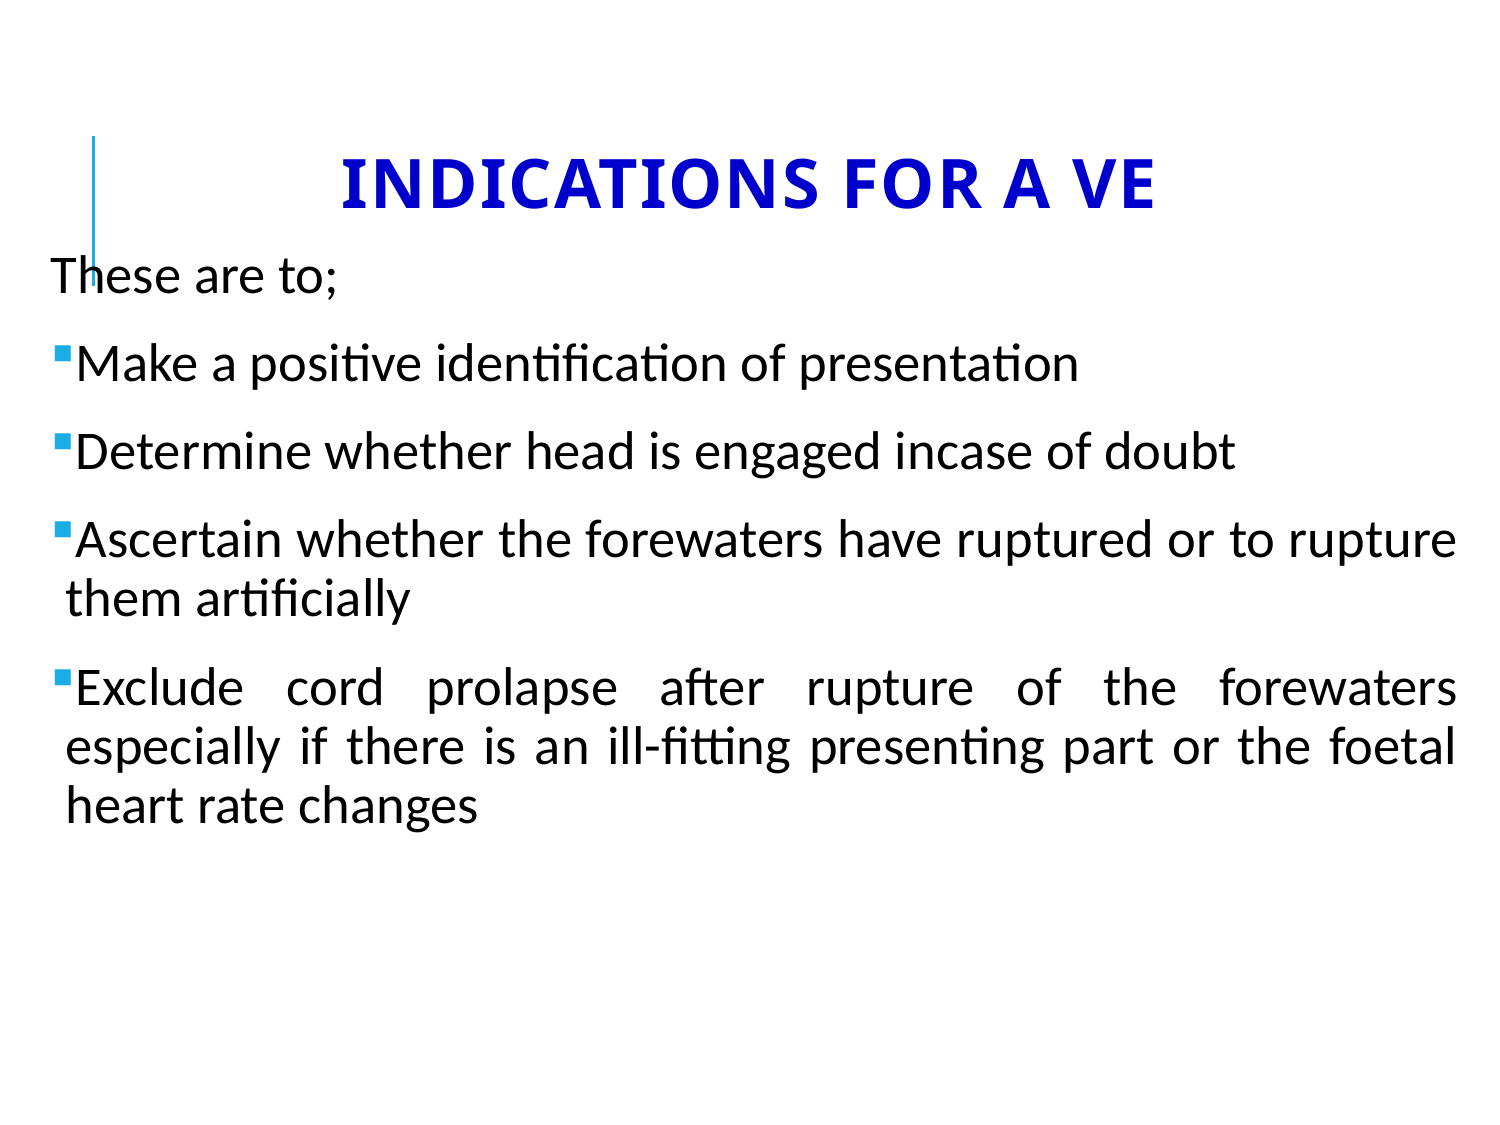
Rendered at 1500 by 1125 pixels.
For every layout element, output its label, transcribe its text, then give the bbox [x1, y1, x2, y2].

title Indications for a VE [150, 121, 1350, 238]
list These are to; Make a positive identification of presentation Determine whether head is engaged incase of doubt Ascertain whether the forewaters have ruptured or to rupture them artificially Exclude cord prolapse after rupture of the forewaters especially if there is an ill-fitting presenting part or the foetal heart rate changes [42, 238, 1468, 1028]
